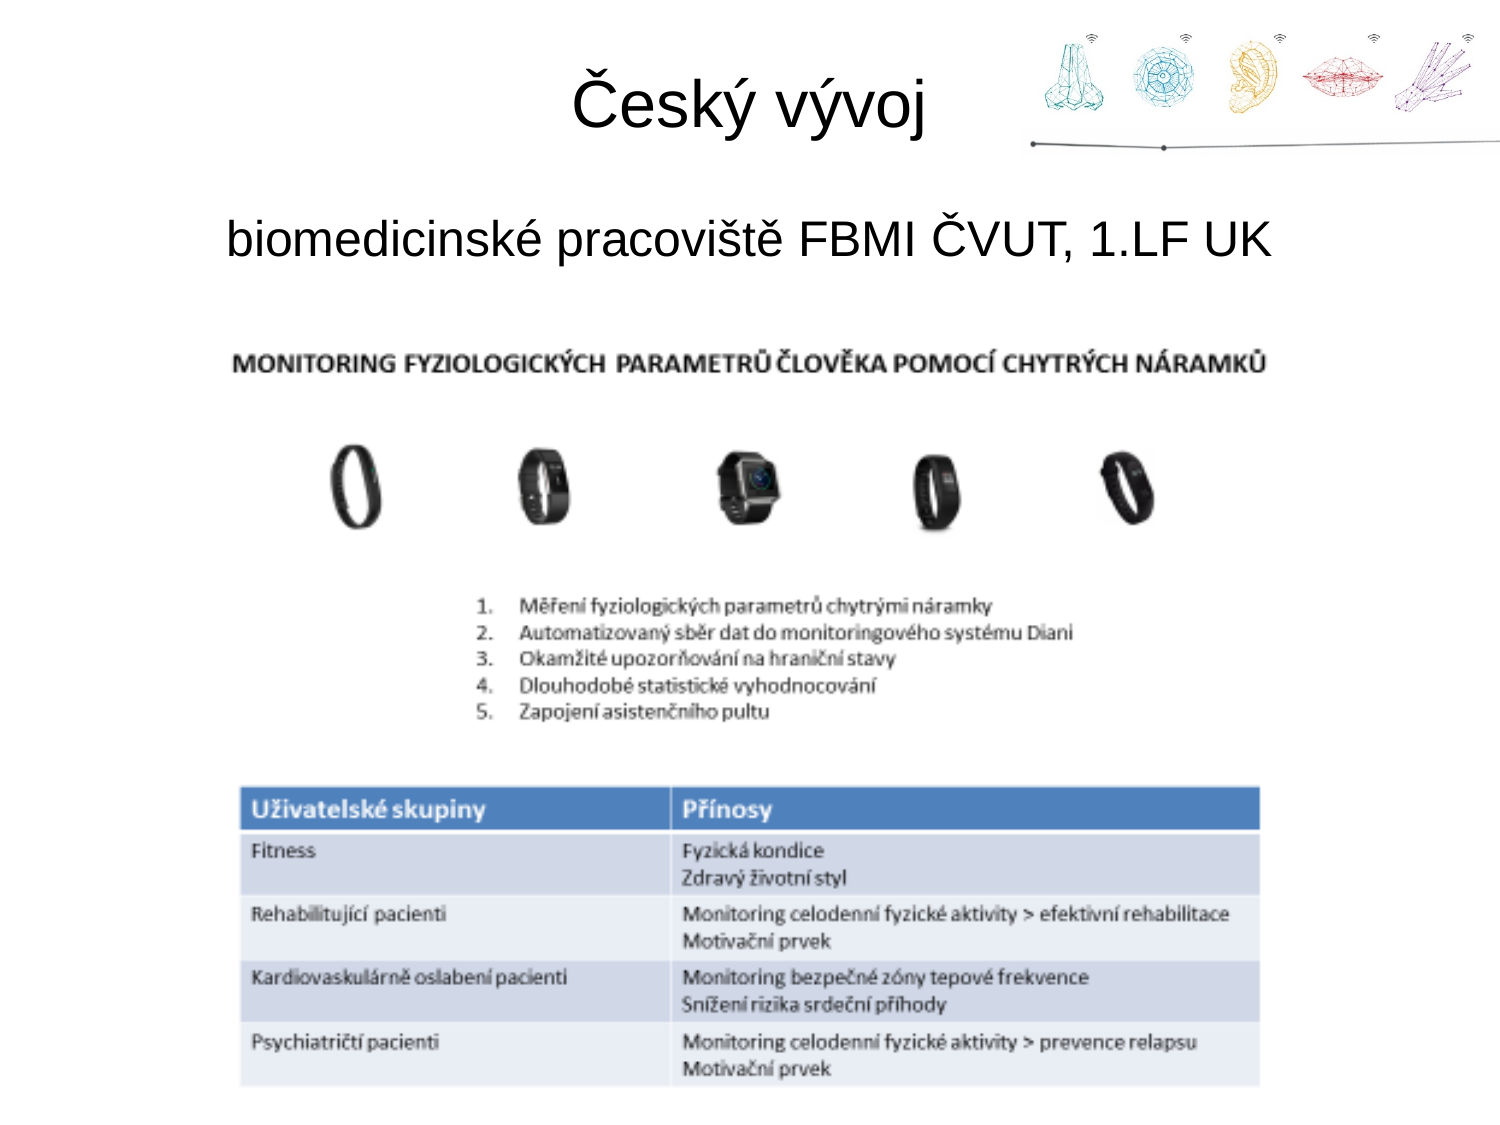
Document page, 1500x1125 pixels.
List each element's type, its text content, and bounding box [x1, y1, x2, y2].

title Český vývoj biomedicinské pracoviště FBMI ČVUT, 1.LF UK [103, 59, 1397, 278]
picture [1037, 25, 1486, 121]
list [172, 277, 1328, 1122]
picture [1021, 129, 1500, 157]
